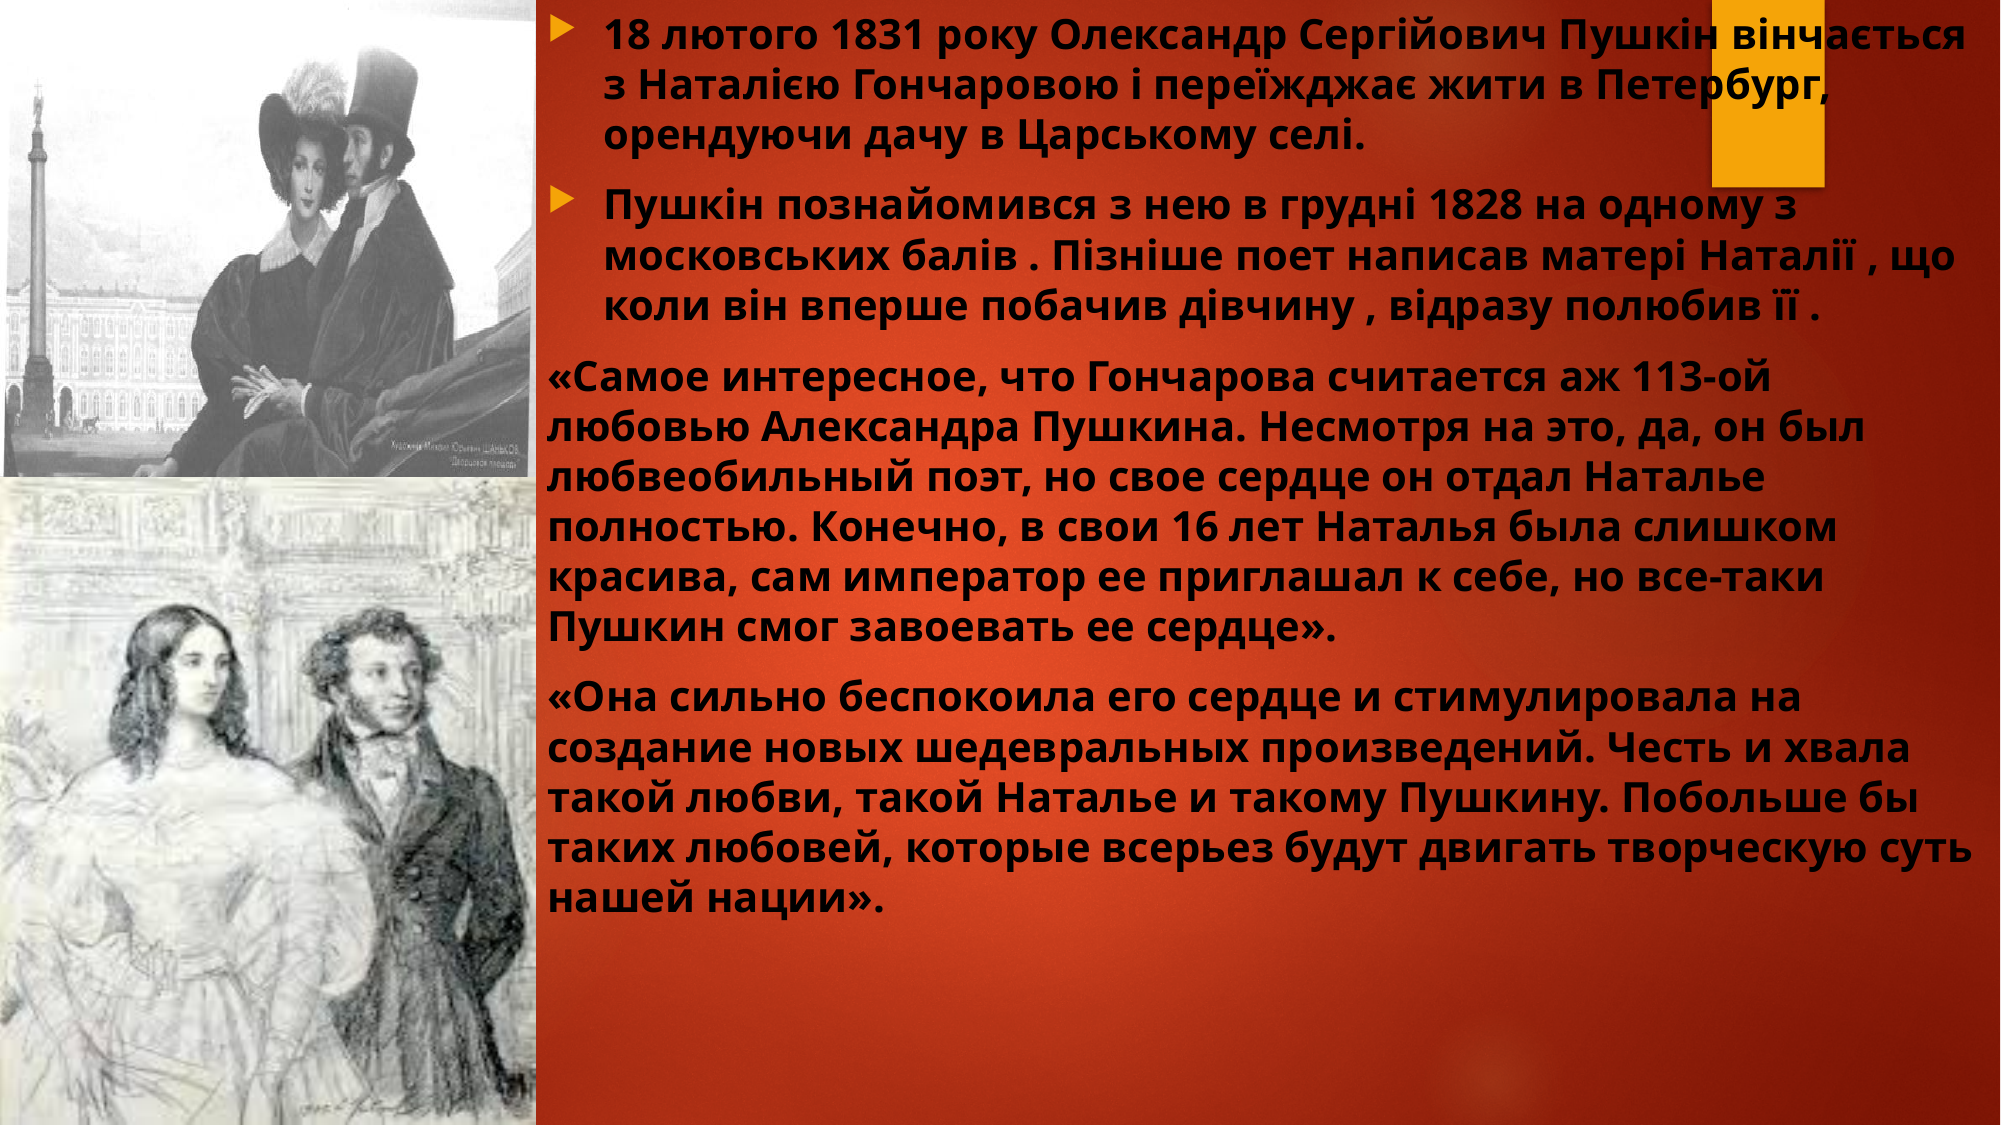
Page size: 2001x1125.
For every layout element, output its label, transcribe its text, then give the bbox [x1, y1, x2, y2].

list 18 лютого 1831 року Олександр Сергійович Пушкін вінчається з Наталією Гончаровою і переїжджає жити в Петербург, орендуючи дачу в Царському селі. Пушкін познайомився з нею в грудні 1828 на одному з московських балів . Пізніше поет написав матері Наталії , що коли він вперше побачив дівчину , відразу полюбив її . «Самое интересное, что Гончарова считается аж 113-ой любовью Александра Пушкина. Несмотря на это, да, он был любвеобильный поэт, но свое сердце он отдал Наталье полностью. Конечно, в свои 16 лет Наталья была слишком красива, сам император ее приглашал к себе, но все-таки Пушкин смог завоевать ее сердце». «Она сильно беспокоила его сердце и стимулировала на создание новых шедевральных произведений. Честь и хвала такой любви, такой Наталье и такому Пушкину. Побольше бы таких любовей, которые всерьез будут двигать творческую суть нашей нации». [538, 0, 2000, 1125]
picture [0, 0, 536, 1125]
